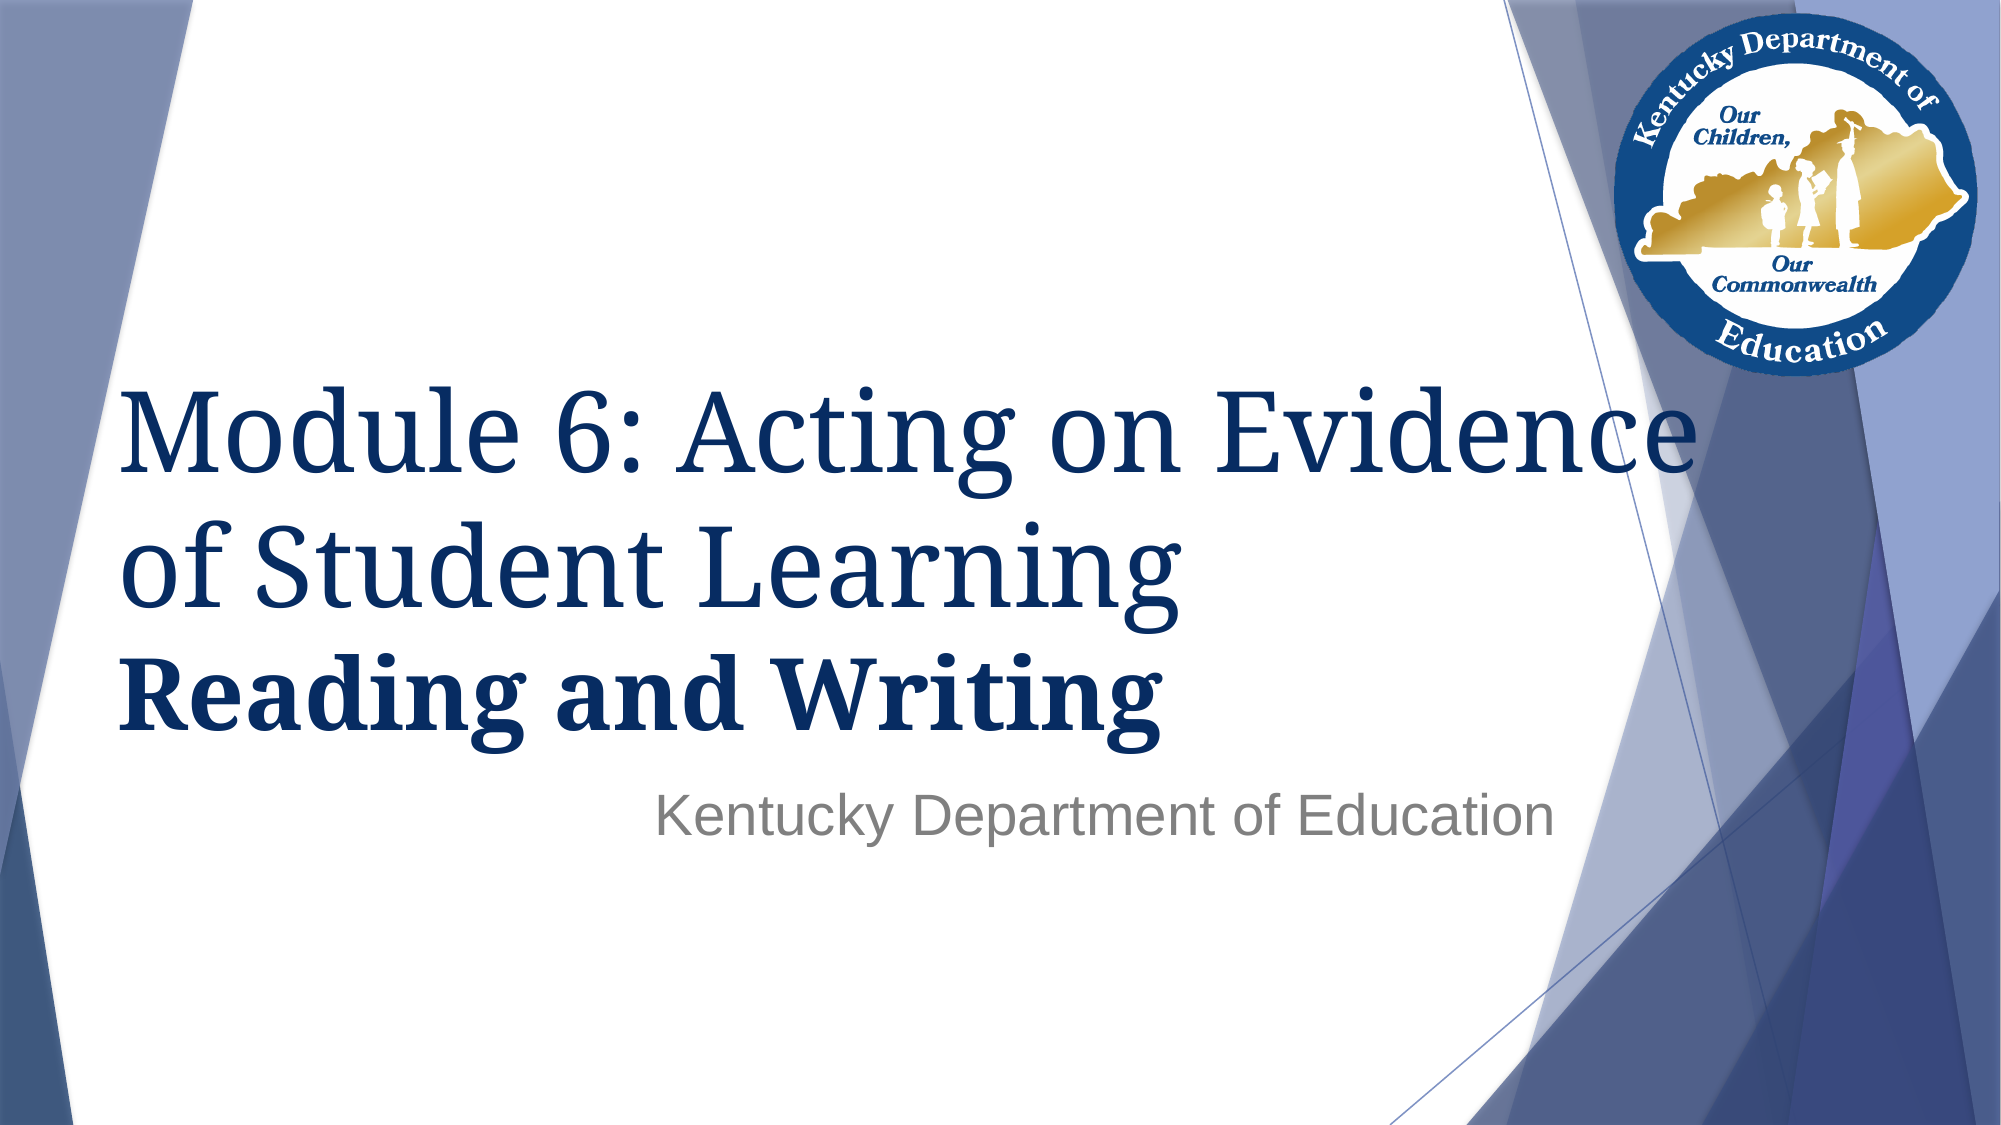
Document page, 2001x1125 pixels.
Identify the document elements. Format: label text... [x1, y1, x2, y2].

picture [1598, 0, 1989, 390]
title Module 6: Acting on Evidence of Student Learning Reading and Writing [102, 487, 1719, 758]
subtitle Kentucky Department of Education [210, 769, 1573, 950]
